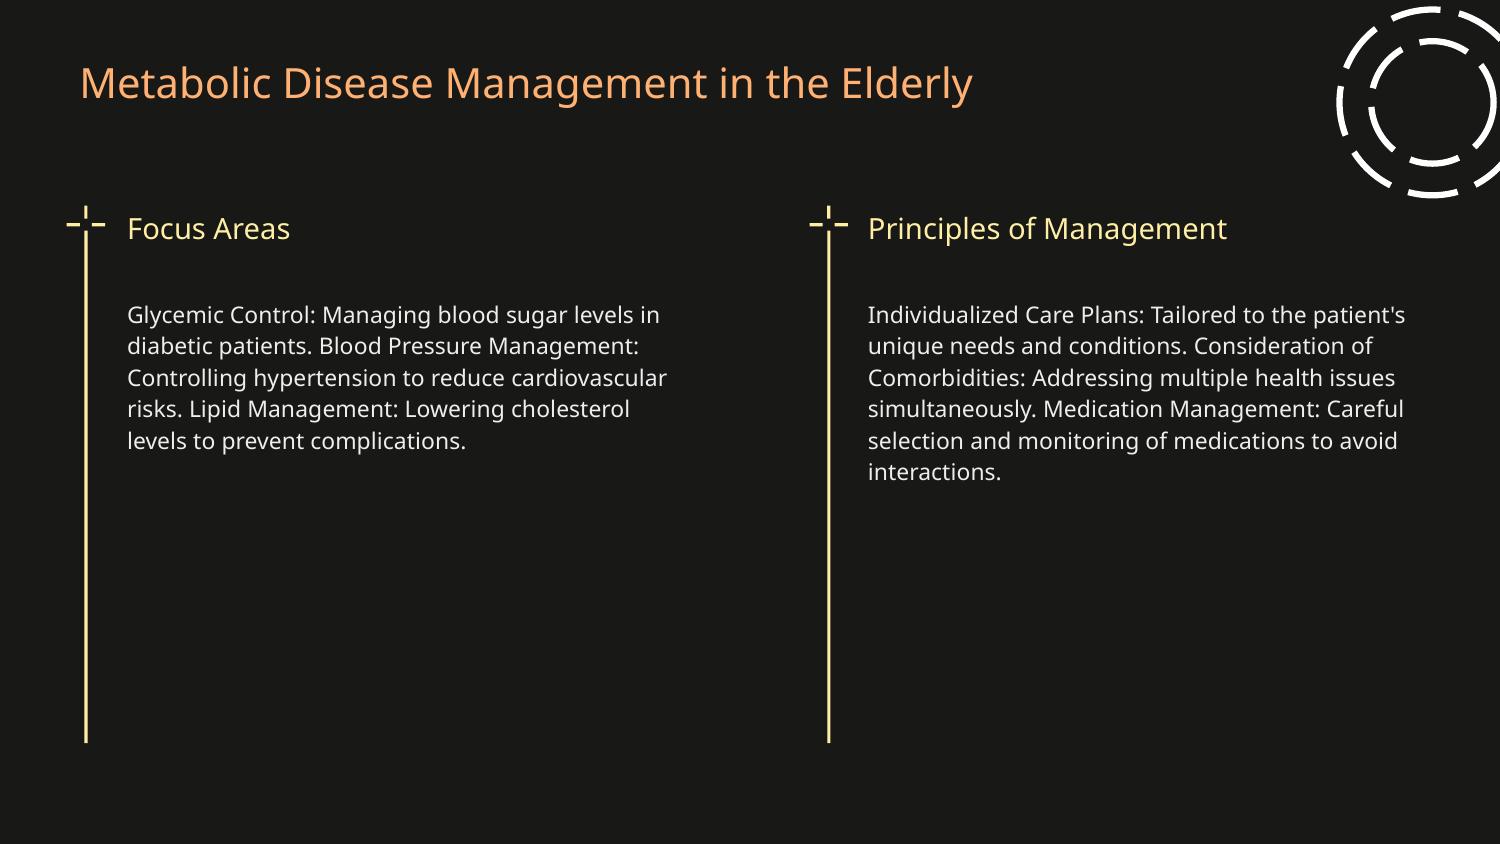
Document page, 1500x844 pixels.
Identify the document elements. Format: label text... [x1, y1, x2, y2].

list Glycemic Control: Managing blood sugar levels in diabetic patients. Blood Pressure Management: Controlling hypertension to reduce cardiovascular risks. Lipid Management: Lowering cholesterol levels to prevent complications. [127, 296, 680, 733]
list Individualized Care Plans: Tailored to the patient's unique needs and conditions. Consideration of Comorbidities: Addressing multiple health issues simultaneously. Medication Management: Careful selection and monitoring of medications to avoid interactions. [867, 296, 1421, 733]
subtitle Principles of Management [867, 205, 1421, 254]
subtitle Focus Areas [127, 205, 680, 254]
title Metabolic Disease Management in the Elderly [79, 56, 1421, 149]
